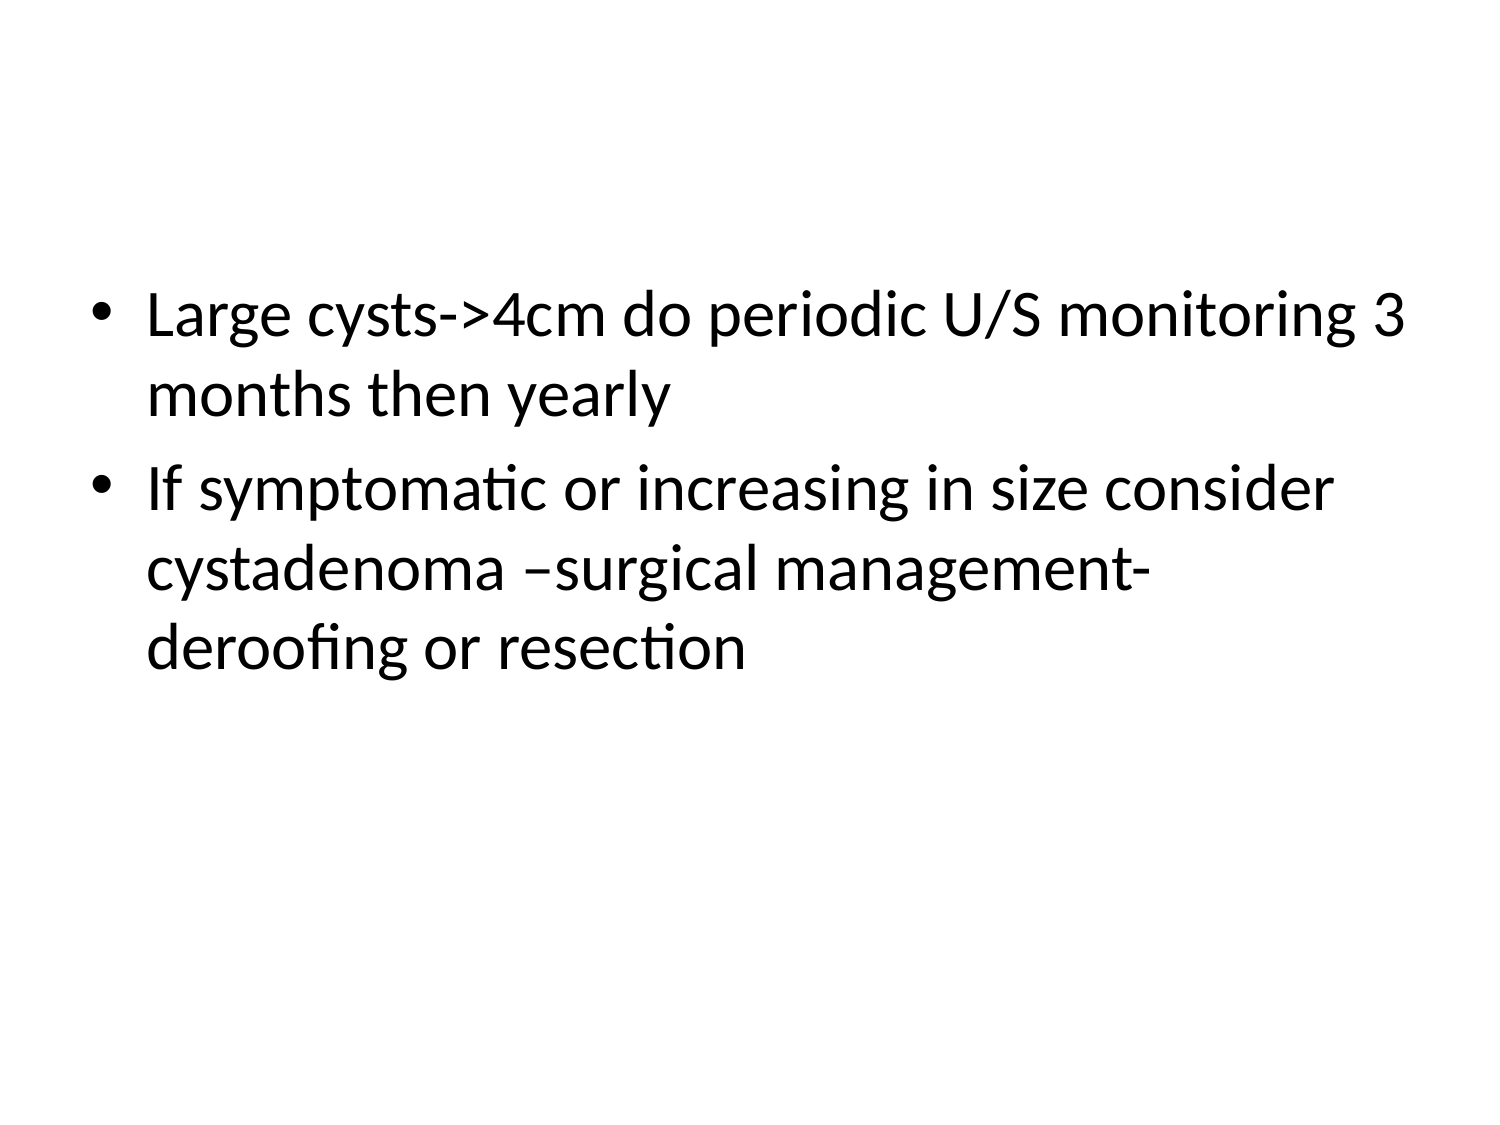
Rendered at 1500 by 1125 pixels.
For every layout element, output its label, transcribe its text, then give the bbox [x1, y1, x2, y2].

list Large cysts->4cm do periodic U/S monitoring 3 months then yearly If symptomatic or increasing in size consider cystadenoma –surgical management-deroofing or resection [75, 262, 1425, 1005]
